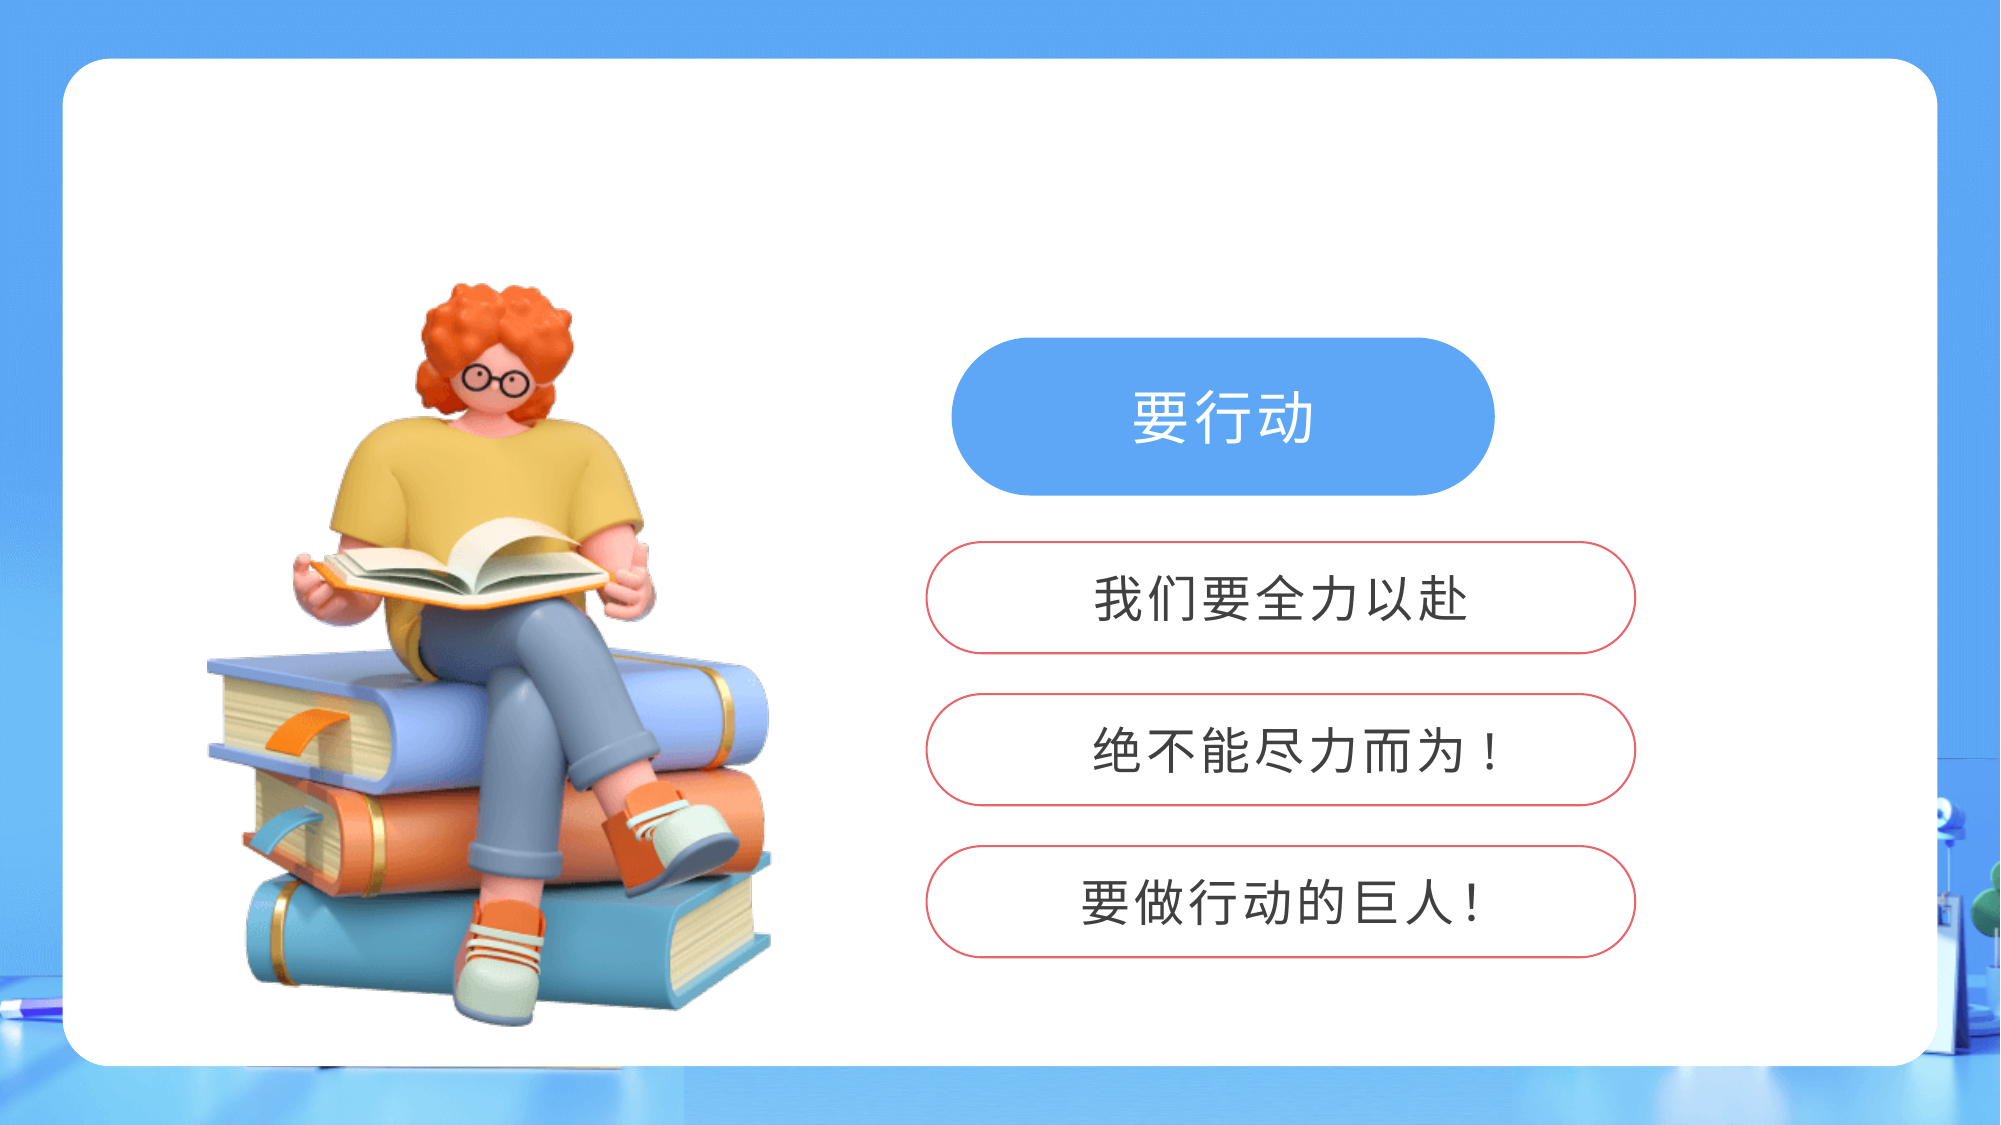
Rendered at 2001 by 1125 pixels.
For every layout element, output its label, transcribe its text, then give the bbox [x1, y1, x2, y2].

text_box 要做行动的巨人！ [952, 845, 1637, 959]
text_box 我们要全力以赴 [952, 541, 1637, 655]
text_box 绝不能尽力而为! [952, 693, 1637, 807]
text_box 要行动 [952, 336, 1496, 497]
picture [0, 0, 2000, 1125]
